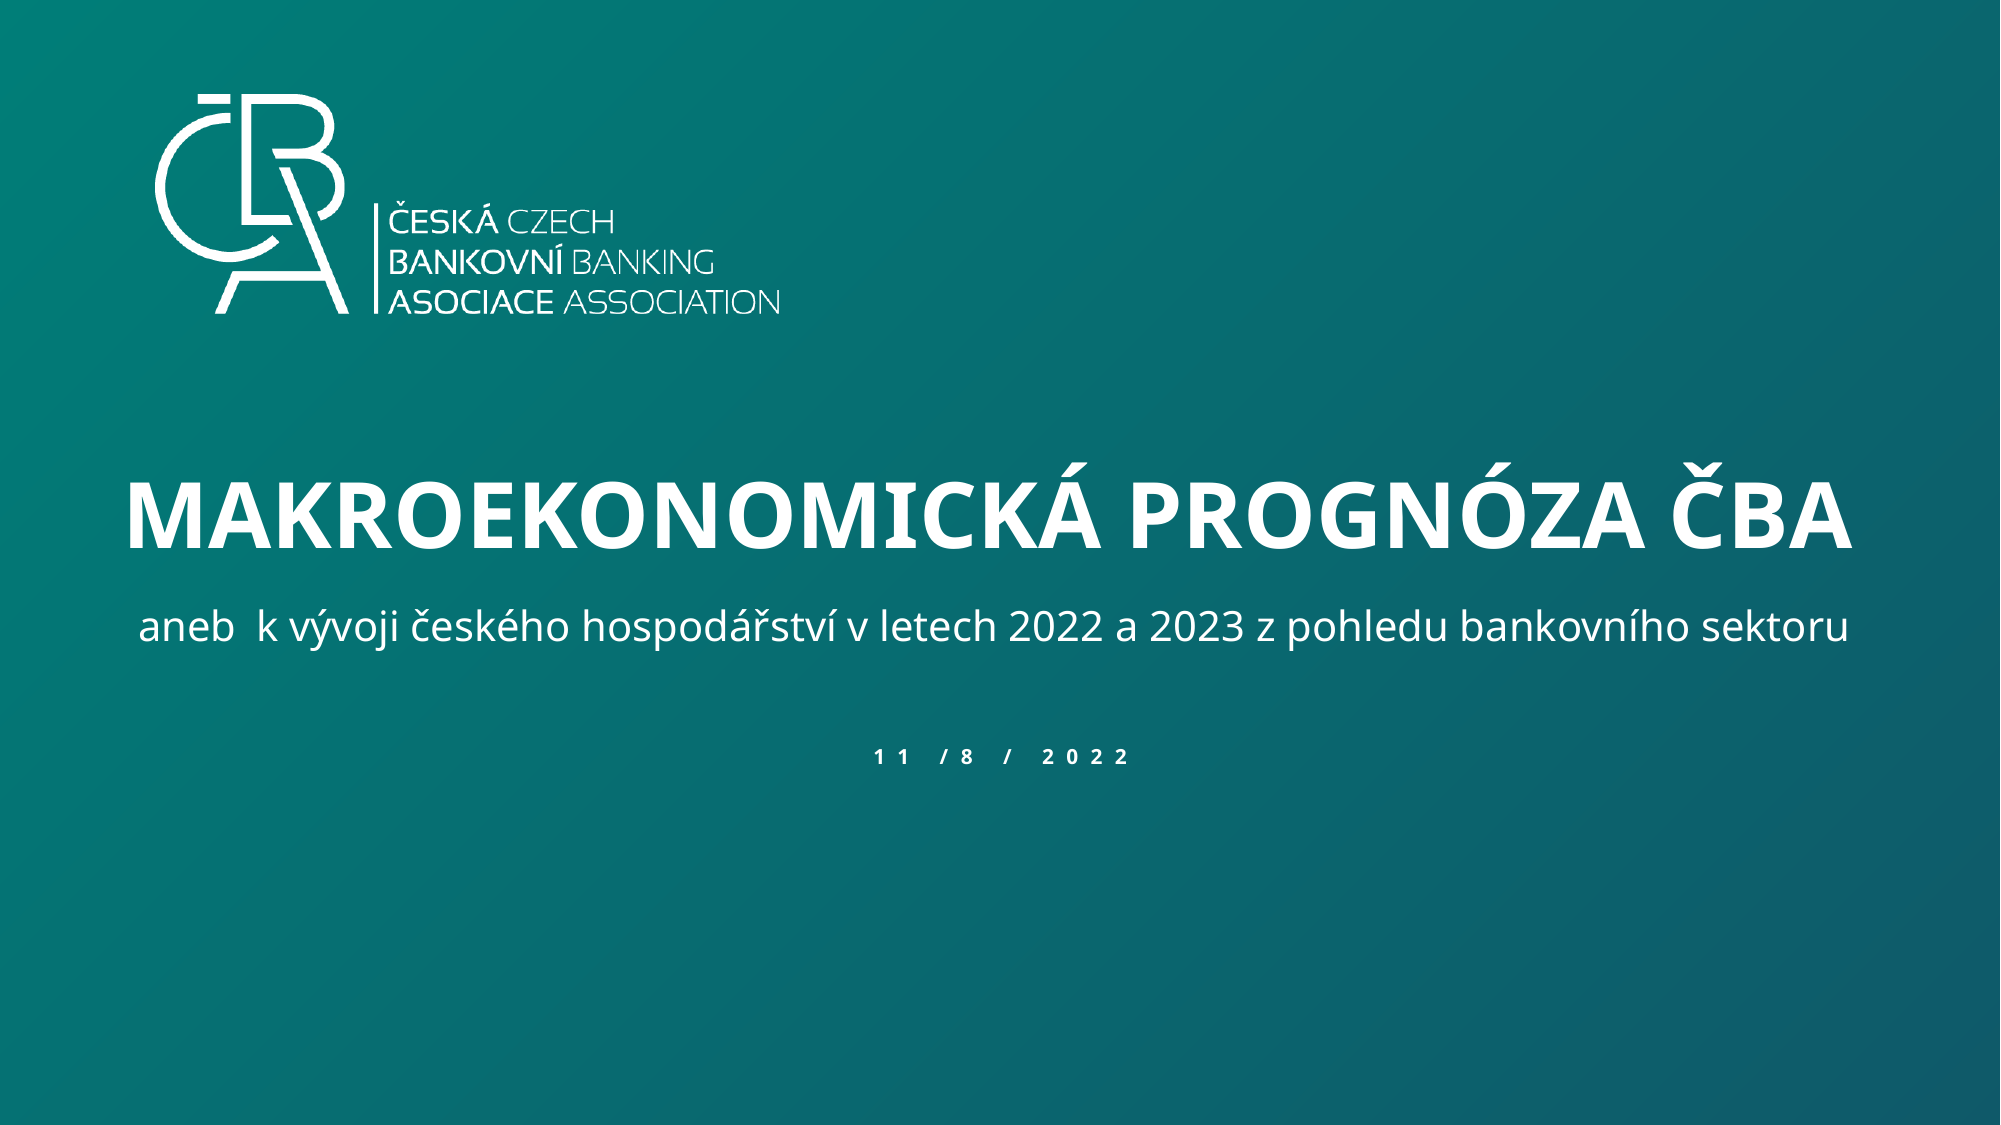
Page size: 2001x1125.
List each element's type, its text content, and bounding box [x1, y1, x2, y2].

text_box MAKROEKONOMICKÁ PROGNÓZA ČBA aneb k vývoji českého hospodářství v letech 2022 a 2023 z pohledu bankovního sektoru [43, 449, 1956, 715]
picture [155, 94, 779, 314]
text_box 11 /8 / 2022 [580, 736, 1420, 777]
